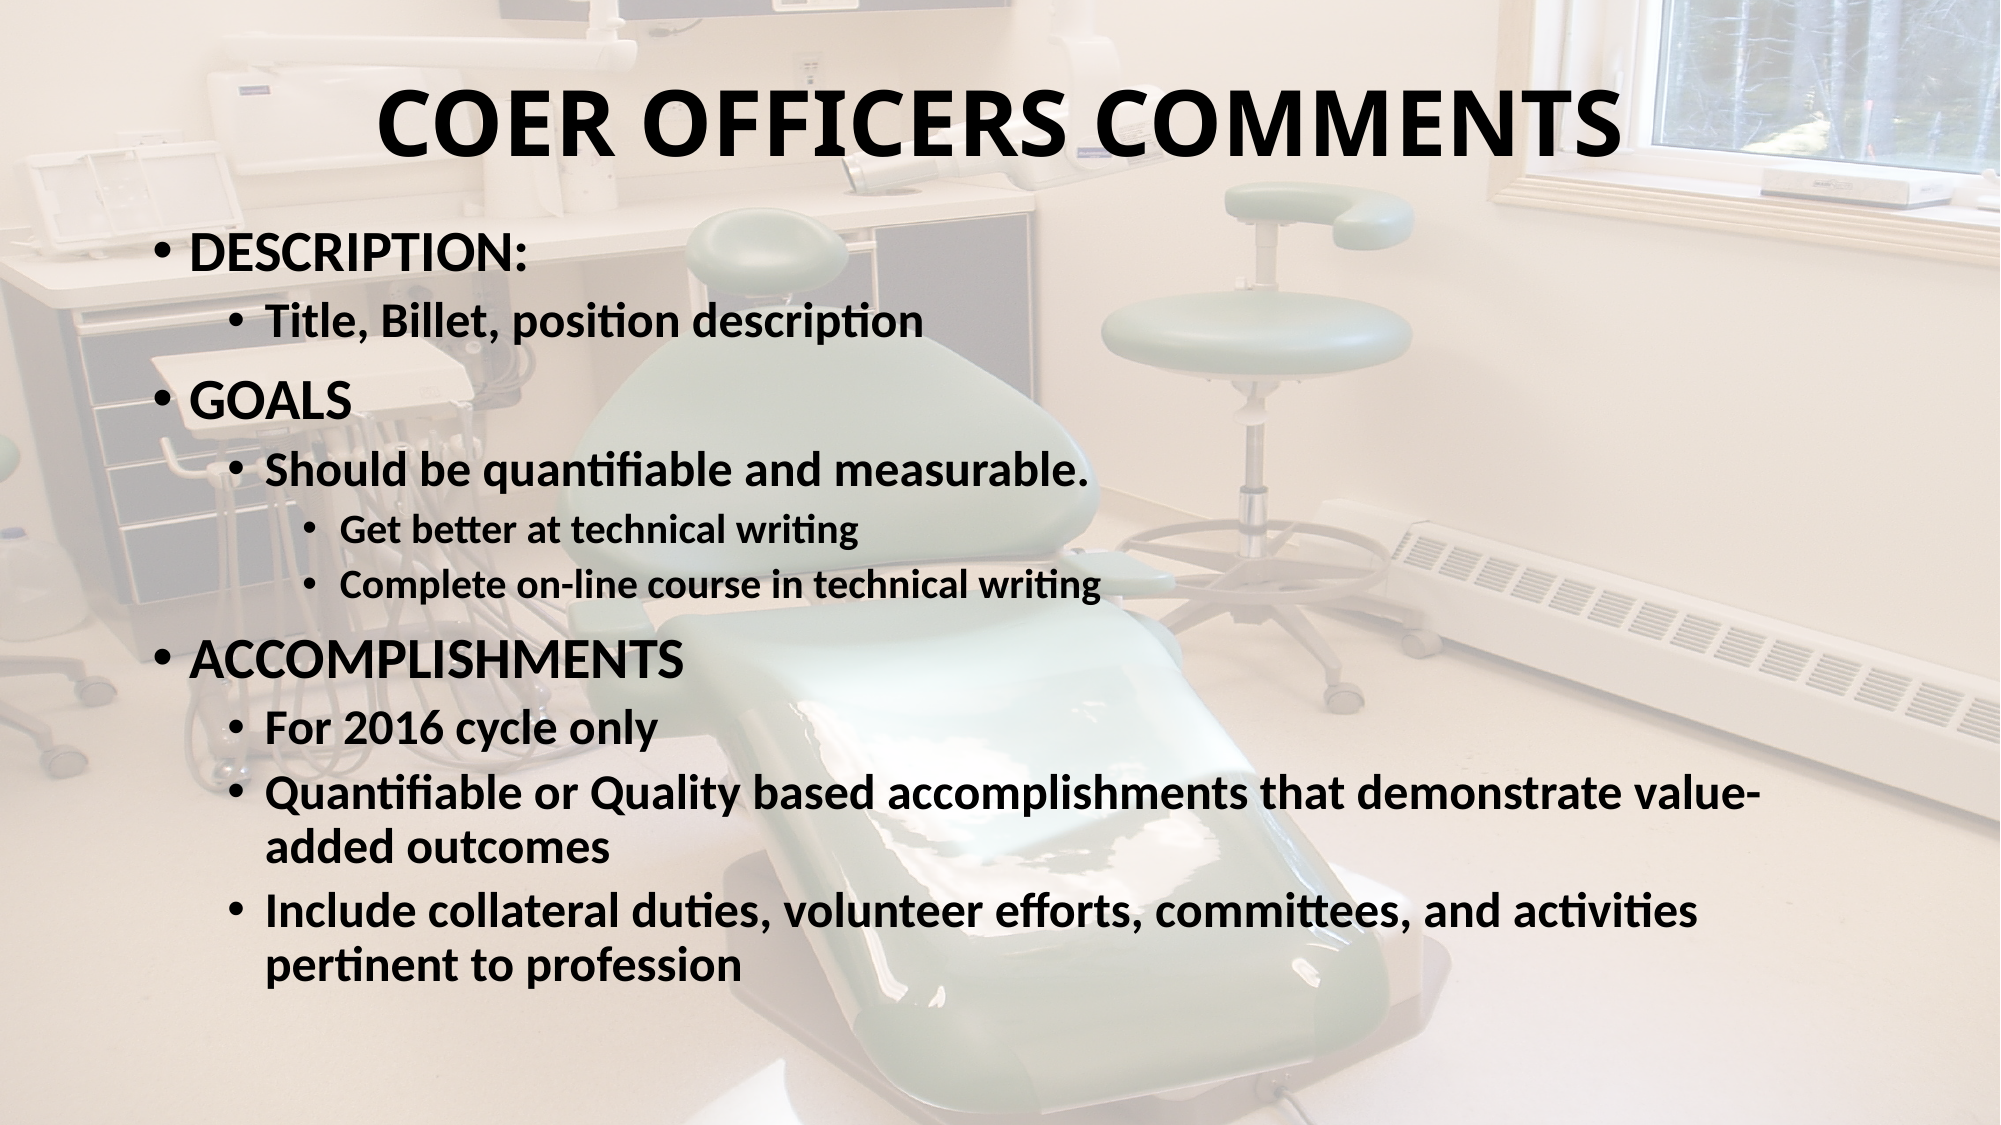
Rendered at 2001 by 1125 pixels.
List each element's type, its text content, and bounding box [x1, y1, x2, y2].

title COER OFFICERS COMMENTS [137, 59, 1863, 194]
list DESCRIPTION: Title, Billet, position description GOALS Should be quantifiable and measurable. Get better at technical writing Complete on-line course in technical writing ACCOMPLISHMENTS For 2016 cycle only Quantifiable or Quality based accomplishments that demonstrate value-added outcomes Include collateral duties, volunteer efforts, committees, and activities pertinent to profession [137, 214, 1863, 1014]
